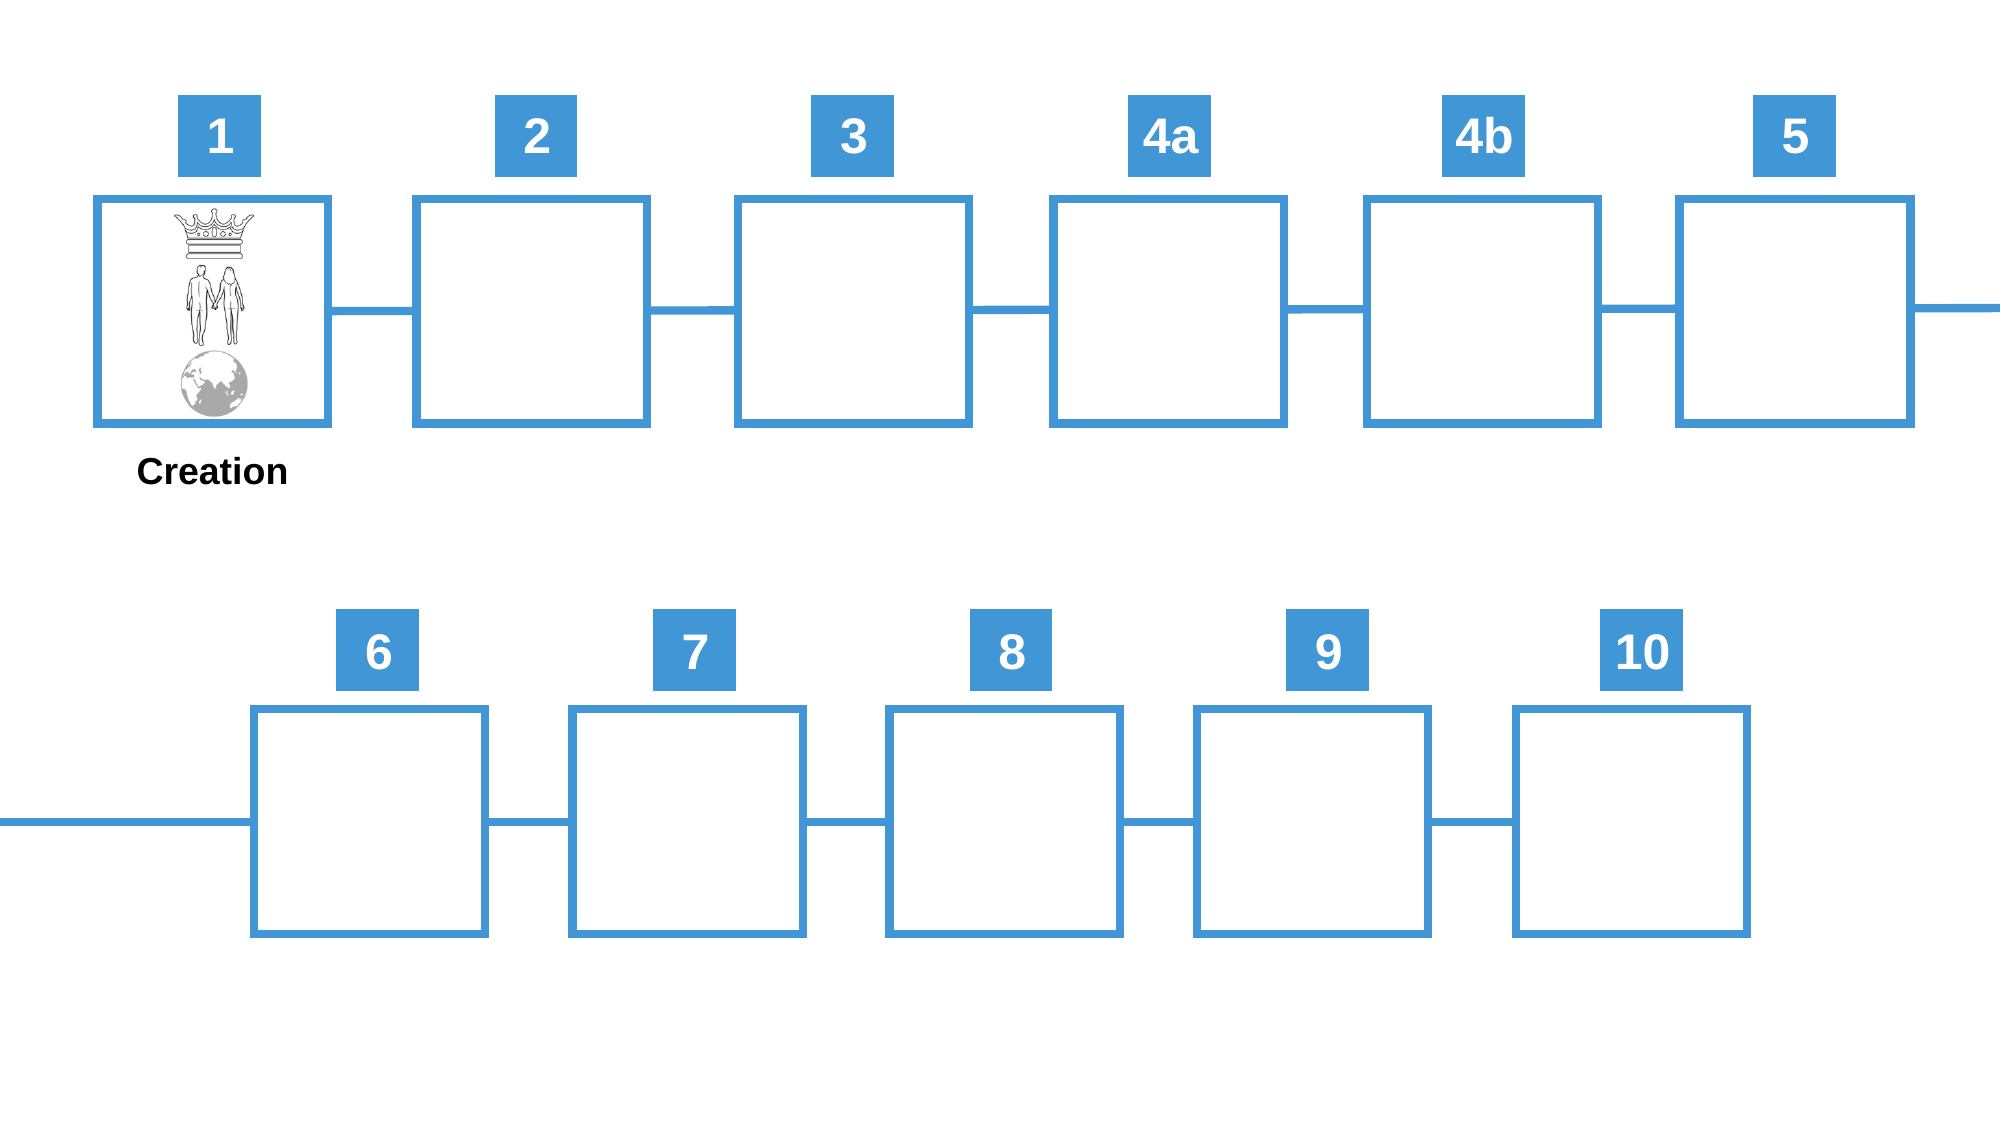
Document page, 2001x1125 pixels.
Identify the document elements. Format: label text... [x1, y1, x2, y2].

text_box [571, 823, 804, 935]
text_box 3 [825, 95, 883, 171]
text_box [737, 198, 970, 307]
text_box 7 [666, 612, 725, 687]
text_box [653, 609, 736, 691]
text_box [571, 708, 804, 822]
text_box [1286, 609, 1369, 691]
text_box 9 [1300, 612, 1358, 687]
text_box [1679, 312, 1911, 425]
text_box Creation [121, 439, 304, 500]
text_box [1366, 312, 1599, 425]
text_box [415, 312, 648, 425]
text_box [888, 708, 1121, 822]
text_box [178, 95, 261, 177]
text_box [332, 307, 2000, 312]
text_box 4a [1127, 95, 1214, 171]
text_box [1753, 95, 1836, 177]
picture [95, 193, 332, 430]
text_box 10 [1600, 612, 1686, 687]
text_box [737, 312, 970, 425]
text_box 6 [350, 612, 408, 687]
text_box [1442, 171, 1525, 177]
text_box [1128, 171, 1211, 177]
text_box [1679, 198, 1911, 307]
text_box 8 [983, 612, 1041, 687]
text_box [1600, 687, 1683, 691]
text_box [336, 609, 419, 691]
text_box [253, 708, 486, 822]
text_box [495, 95, 577, 177]
text_box 5 [1766, 95, 1825, 171]
text_box [970, 609, 1052, 691]
text_box [415, 198, 648, 307]
text_box [1515, 708, 1748, 935]
text_box [888, 823, 1121, 935]
text_box [1366, 198, 1599, 307]
text_box 1 [191, 95, 250, 171]
text_box [811, 95, 894, 177]
text_box 2 [508, 95, 566, 171]
text_box [253, 823, 486, 935]
text_box [1052, 312, 1285, 425]
text_box [1196, 823, 1429, 935]
text_box 4b [1440, 95, 1529, 171]
text_box [1052, 198, 1285, 307]
text_box [1196, 708, 1429, 822]
